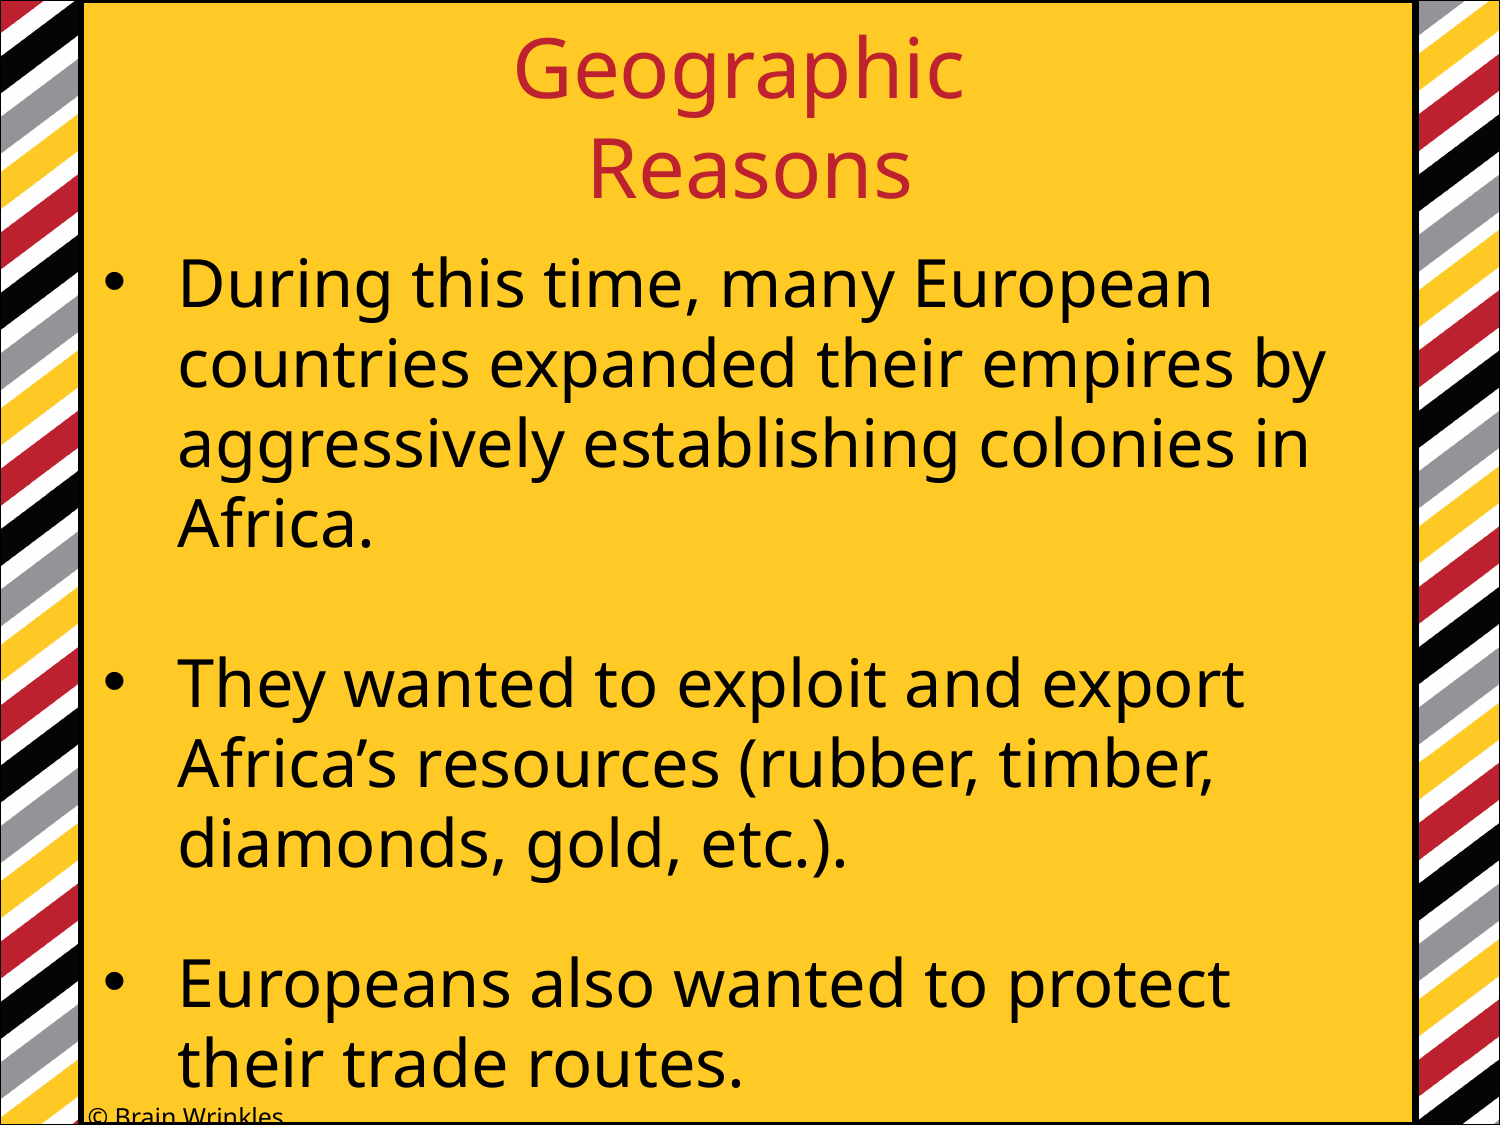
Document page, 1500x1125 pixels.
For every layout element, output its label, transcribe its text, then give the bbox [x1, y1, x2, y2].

text_box Geographic Reasons [501, 9, 999, 222]
text_box [80, 0, 1417, 1125]
text_box [1417, 0, 1500, 1125]
text_box [0, 0, 80, 1125]
text_box © Brain Wrinkles [72, 1093, 508, 1125]
text_box During this time, many European countries expanded their empires by aggressively establishing colonies in Africa. They wanted to exploit and export Africa’s resources (rubber, timber, diamonds, gold, etc.). Europeans also wanted to protect their trade routes. [88, 233, 1409, 1125]
